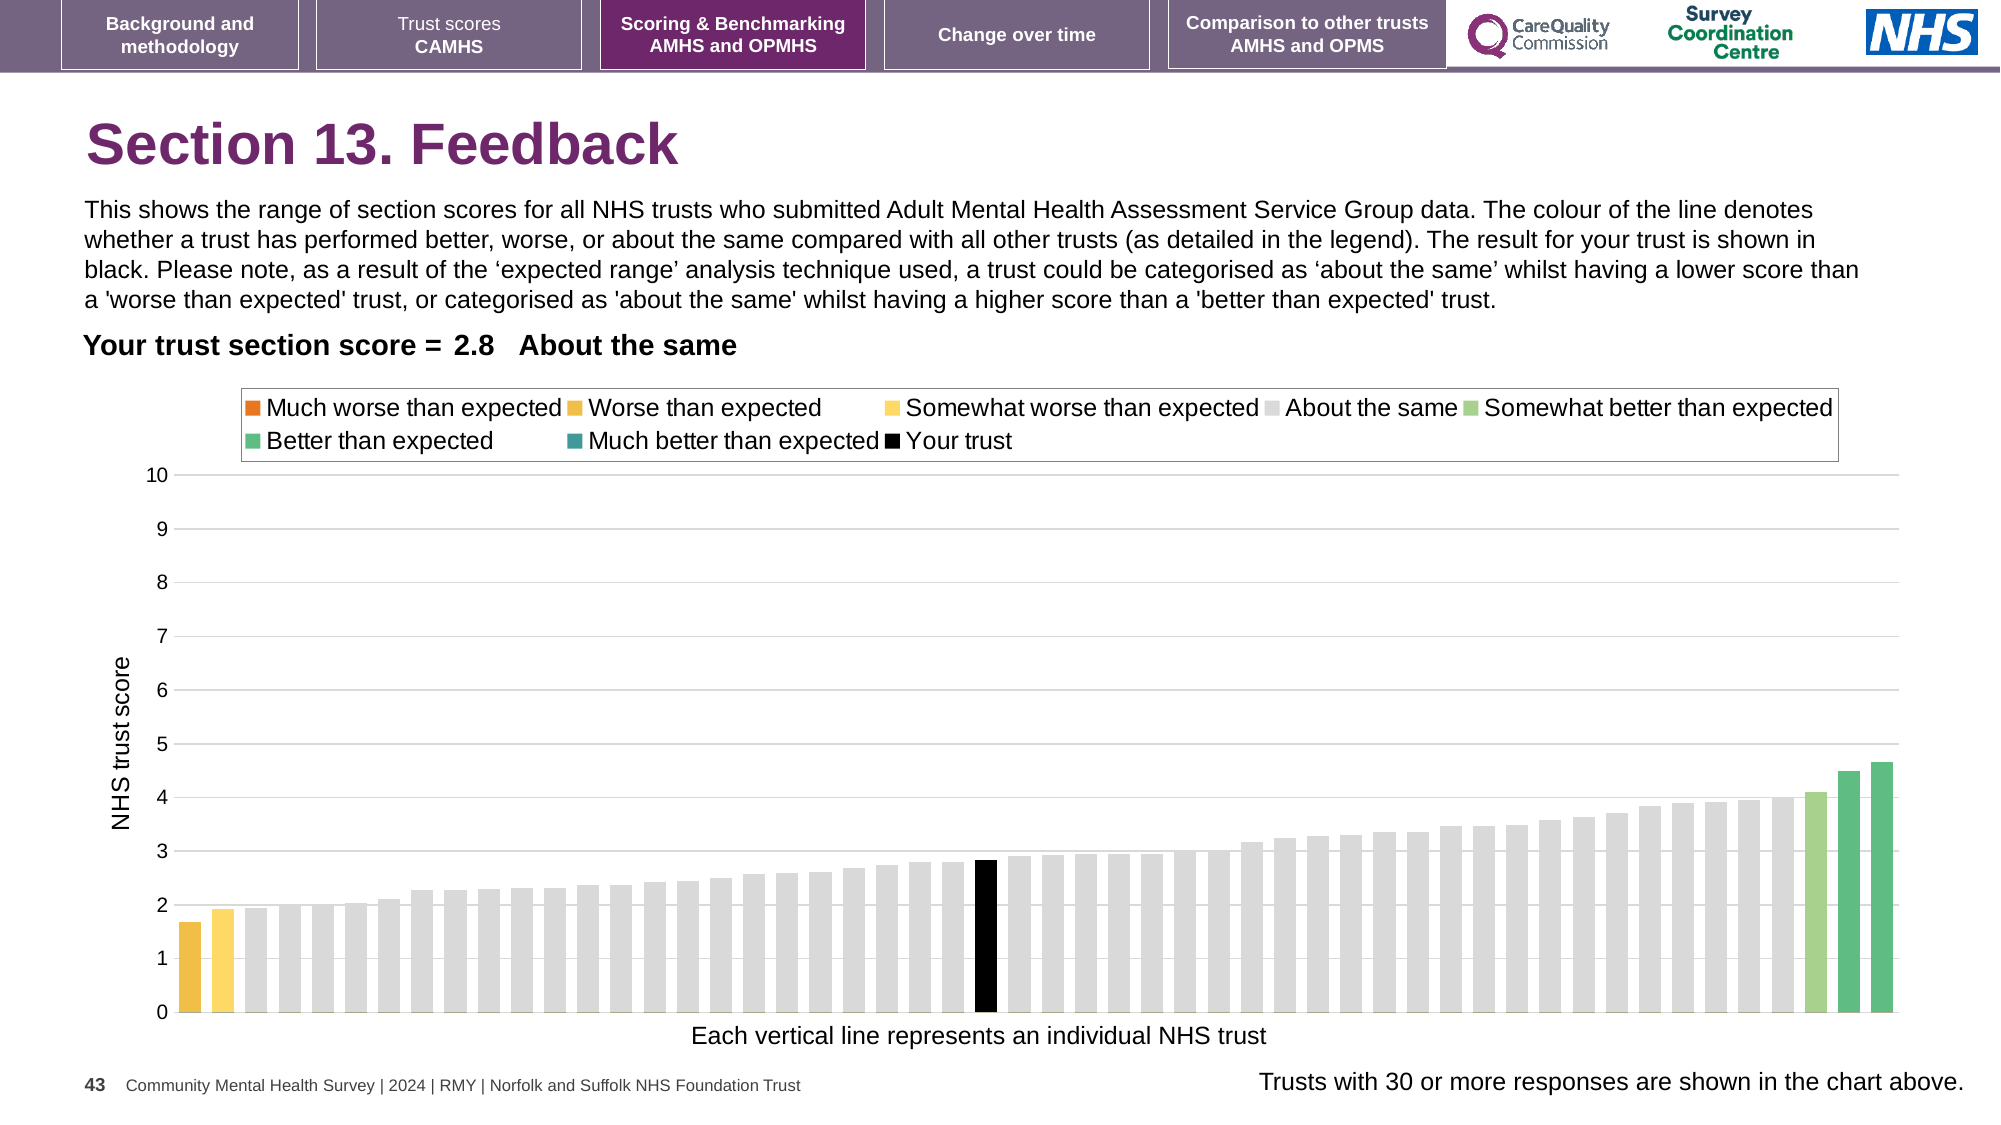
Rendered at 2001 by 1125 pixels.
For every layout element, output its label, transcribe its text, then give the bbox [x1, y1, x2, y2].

table_header 2.8 [448, 323, 518, 369]
text_box This shows the range of section scores for all NHS trusts who submitted Adult Mental Health Assessment Service Group data. The colour of the line denotes whether a trust has performed better, worse, or about the same compared with all other trusts (as detailed in the legend). The result for your trust is shown in black. Please note, as a result of the ‘expected range’ analysis technique used, a trust could be categorised as ‘about the same’ whilst having a lower score than a 'worse than expected' trust, or categorised as 'about the same' whilst having a higher score than a 'better than expected' trust. [69, 186, 1890, 321]
picture [1666, 3, 1794, 61]
chart [99, 369, 1923, 1036]
picture [1467, 13, 1610, 59]
picture [1866, 9, 1978, 55]
table_header Your trust section score = [53, 323, 448, 370]
text_box Each vertical line represents an individual NHS trust [676, 1036, 1283, 1058]
table_header About the same [518, 323, 1807, 369]
text_box Section 13. Feedback [72, 99, 1621, 185]
text_box 43 [84, 1065, 122, 1125]
text_box Trusts with 30 or more responses are shown in the chart above. [1244, 1057, 2000, 1103]
